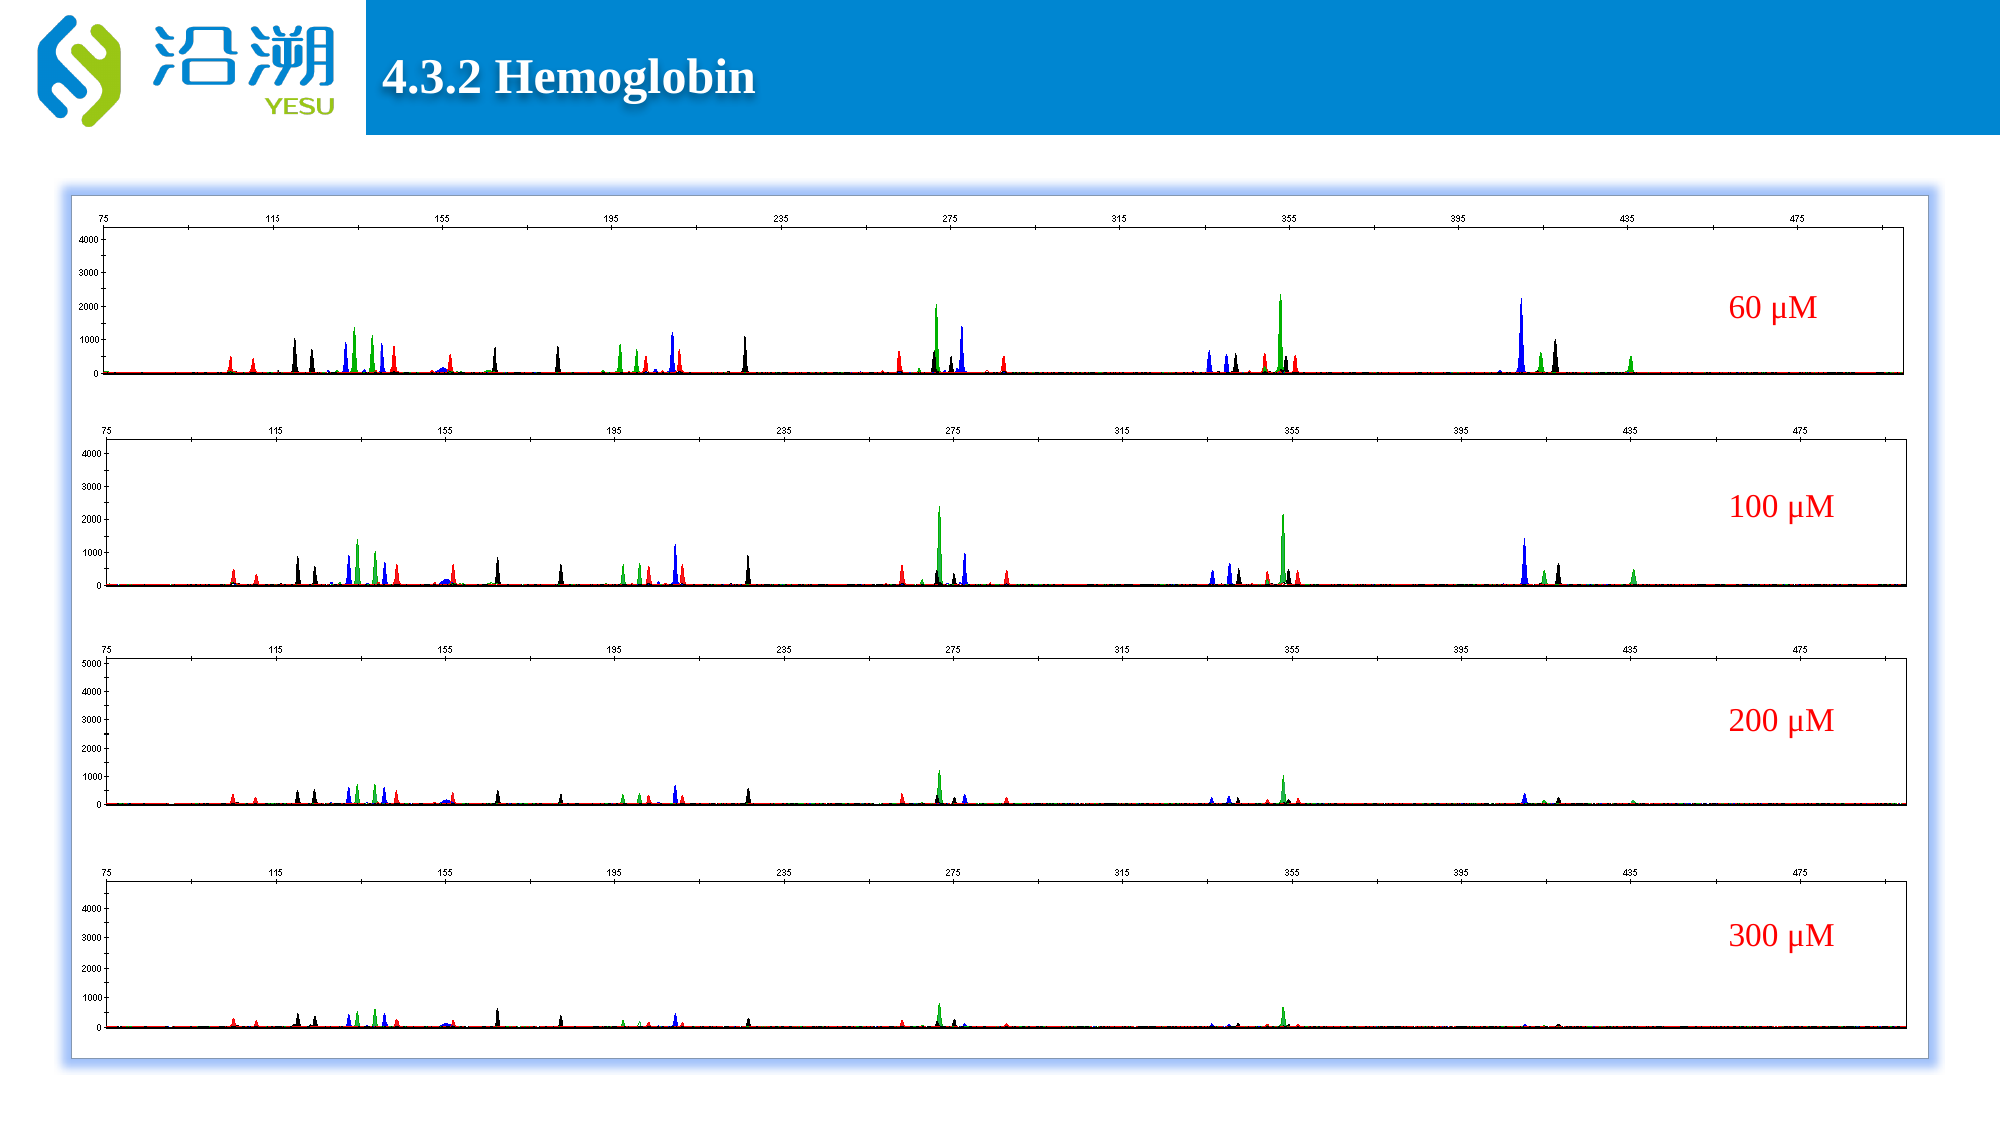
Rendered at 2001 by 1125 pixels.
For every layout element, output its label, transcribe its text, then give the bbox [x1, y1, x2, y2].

picture [71, 195, 1929, 1059]
text_box 4.3.2 Hemoglobin [402, 36, 771, 111]
text_box [402, 0, 2000, 135]
picture [0, 0, 402, 150]
